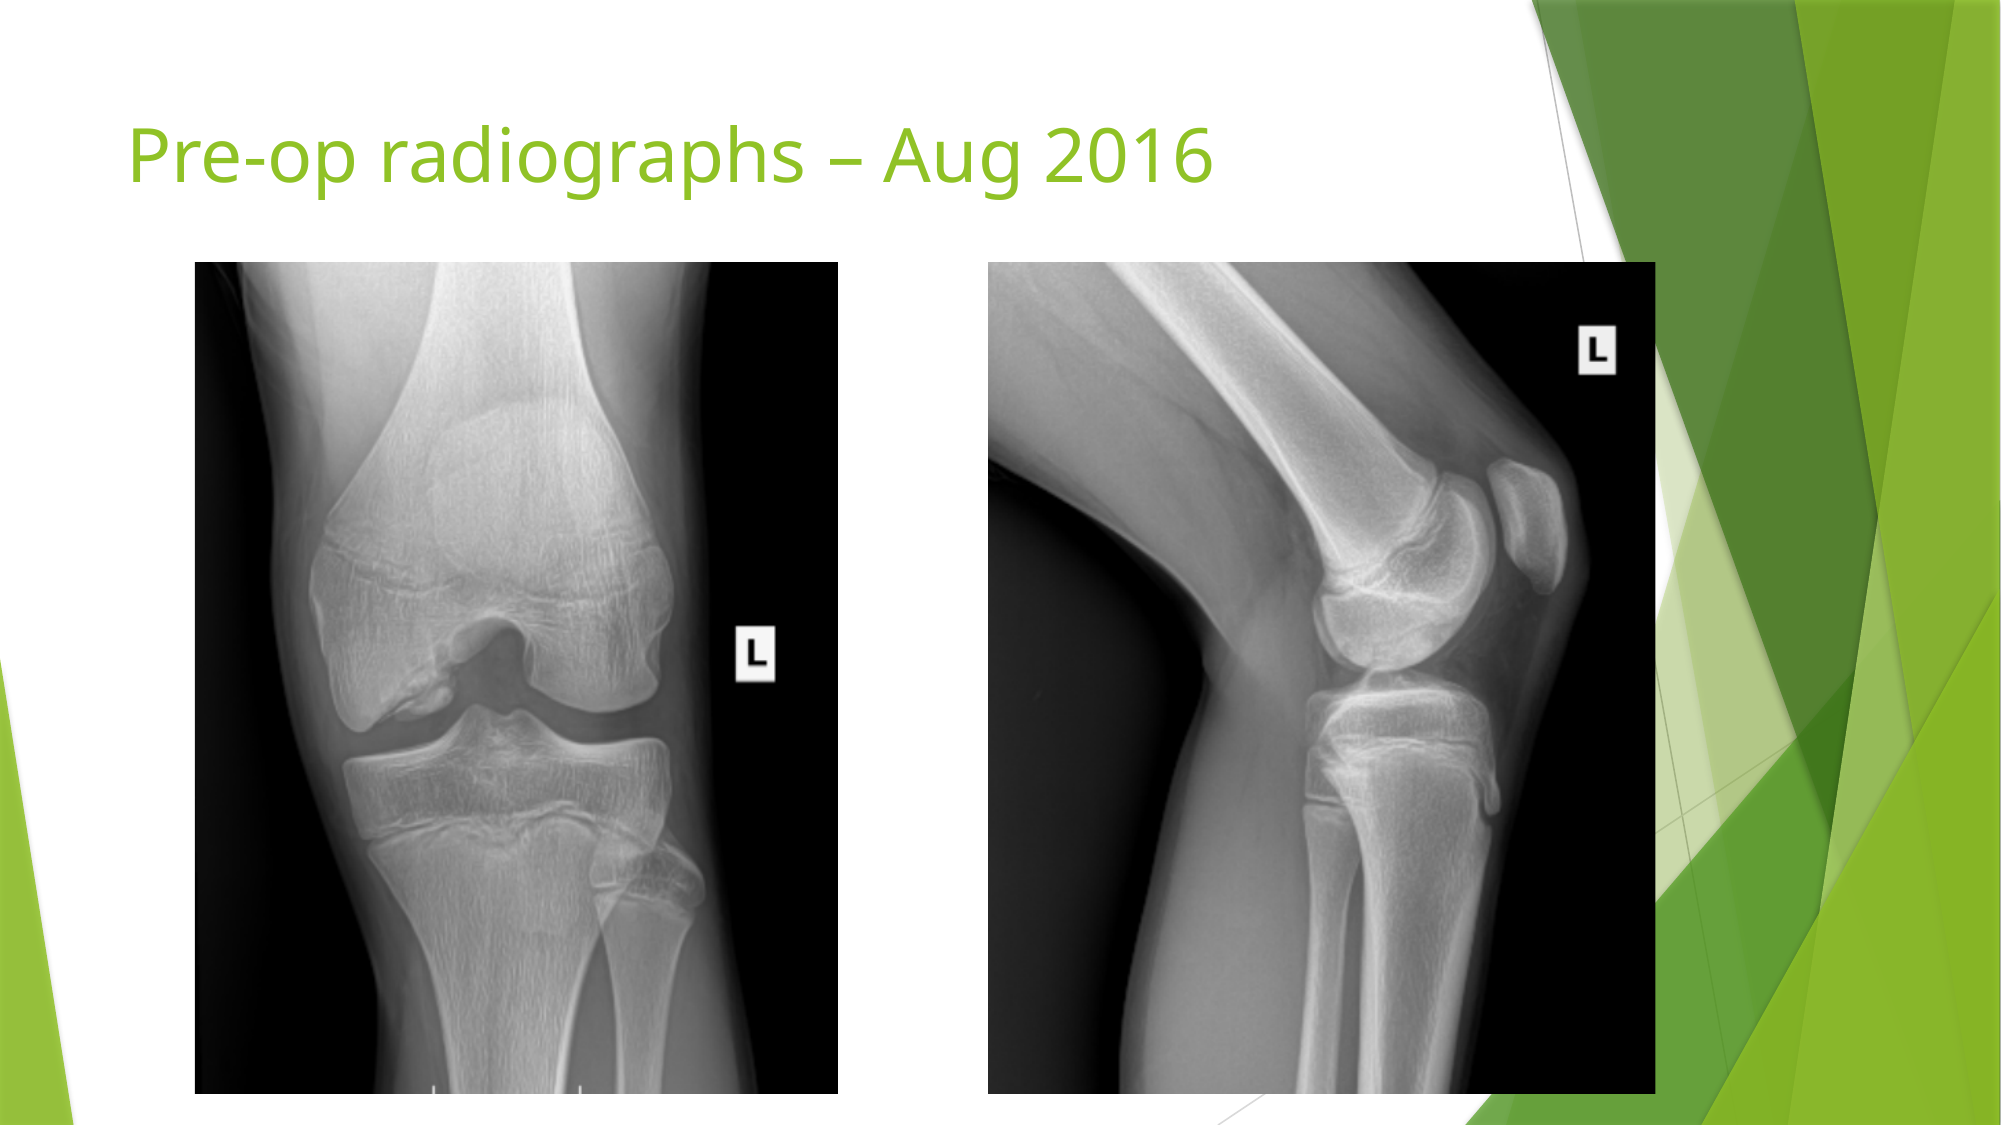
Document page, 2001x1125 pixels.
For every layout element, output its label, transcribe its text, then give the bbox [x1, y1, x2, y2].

title Pre-op radiographs – Aug 2016 [111, 99, 1522, 317]
picture [987, 261, 1656, 1095]
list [194, 261, 839, 1095]
